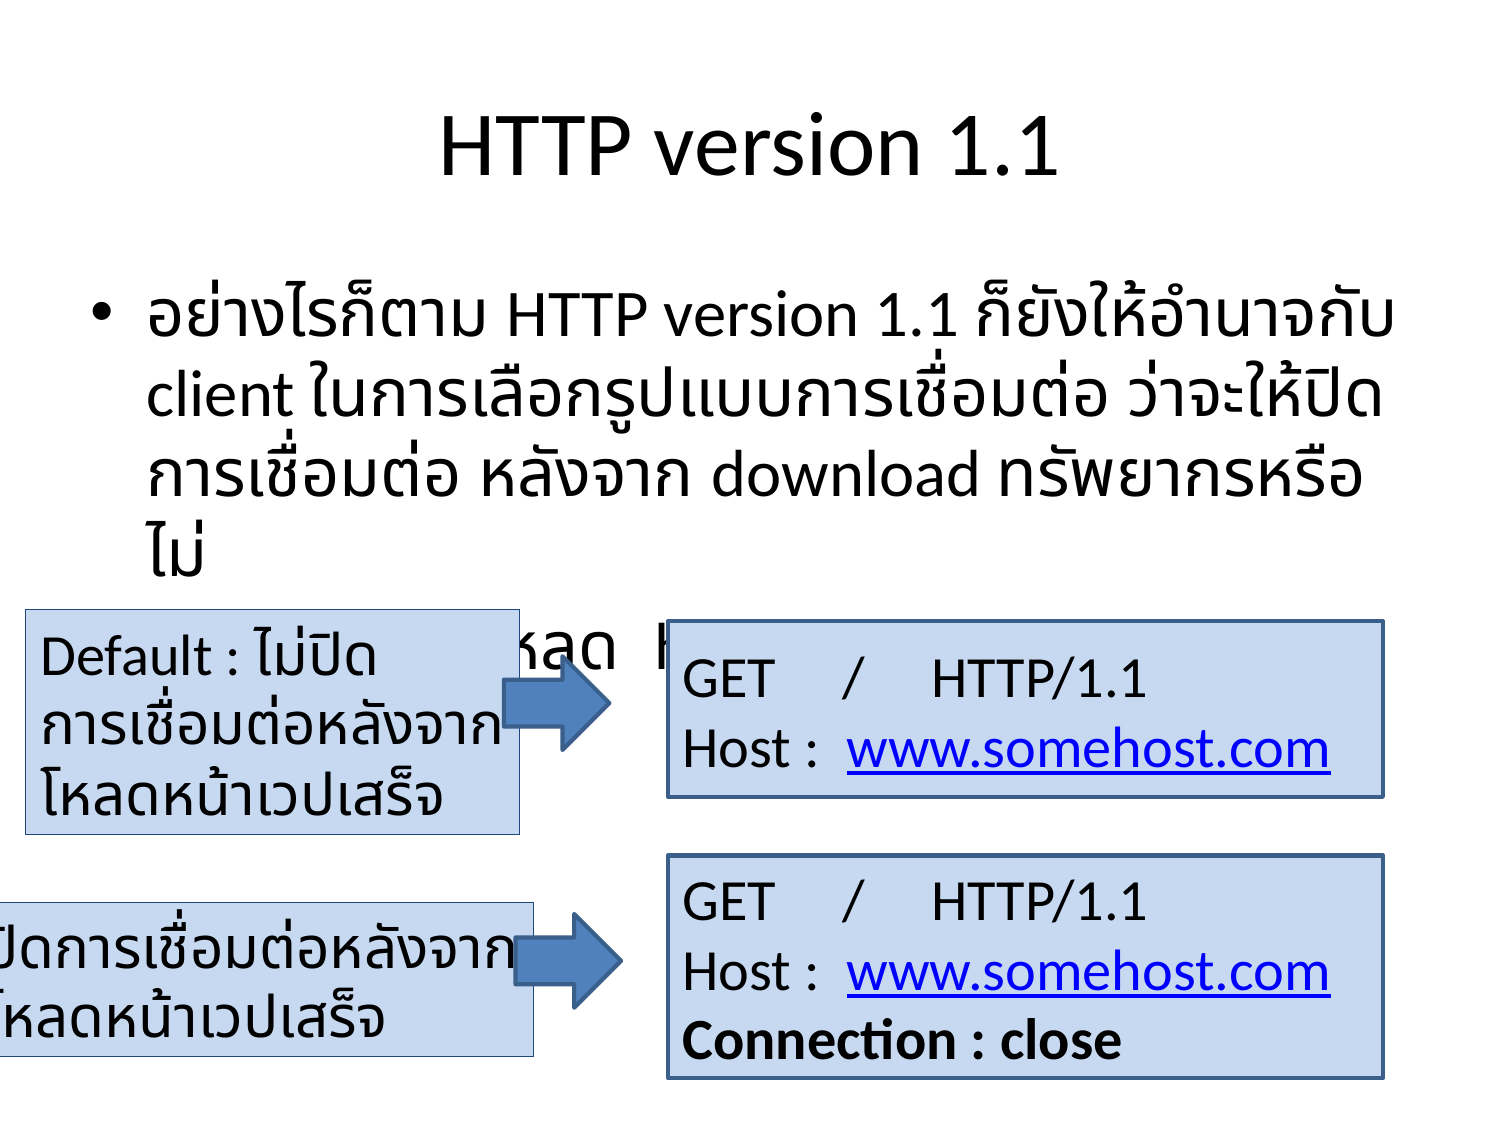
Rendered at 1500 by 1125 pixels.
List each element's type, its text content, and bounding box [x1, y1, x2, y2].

text_box [513, 912, 624, 1010]
title HTTP version 1.1 [75, 45, 1425, 233]
text_box GET / HTTP/1.1 Host : www.somehost.com [666, 619, 1385, 799]
text_box [501, 654, 612, 752]
text_box ปิดการเชื่อมต่อหลังจาก โหลดหน้าเวปเสร็จ [0, 902, 534, 1057]
text_box Default : ไม่ปิด การเชื่อมต่อหลังจาก โหลดหน้าเวปเสร็จ [25, 609, 520, 835]
text_box GET / HTTP/1.1 Host : www.somehost.com Connection : close [666, 853, 1385, 1080]
list อย่างไรก็ตาม HTTP version 1.1 ก็ยังให้อำนาจกับ client ในการเลือกรูปแบบการเชื่อมต่อ ว่าจะให้ปิดการเชื่อมต่อ หลังจาก download ทรัพยากรหรือไม่ ตัวอย่าง : จะโหลด http://www.somehost.com [75, 262, 1425, 1005]
